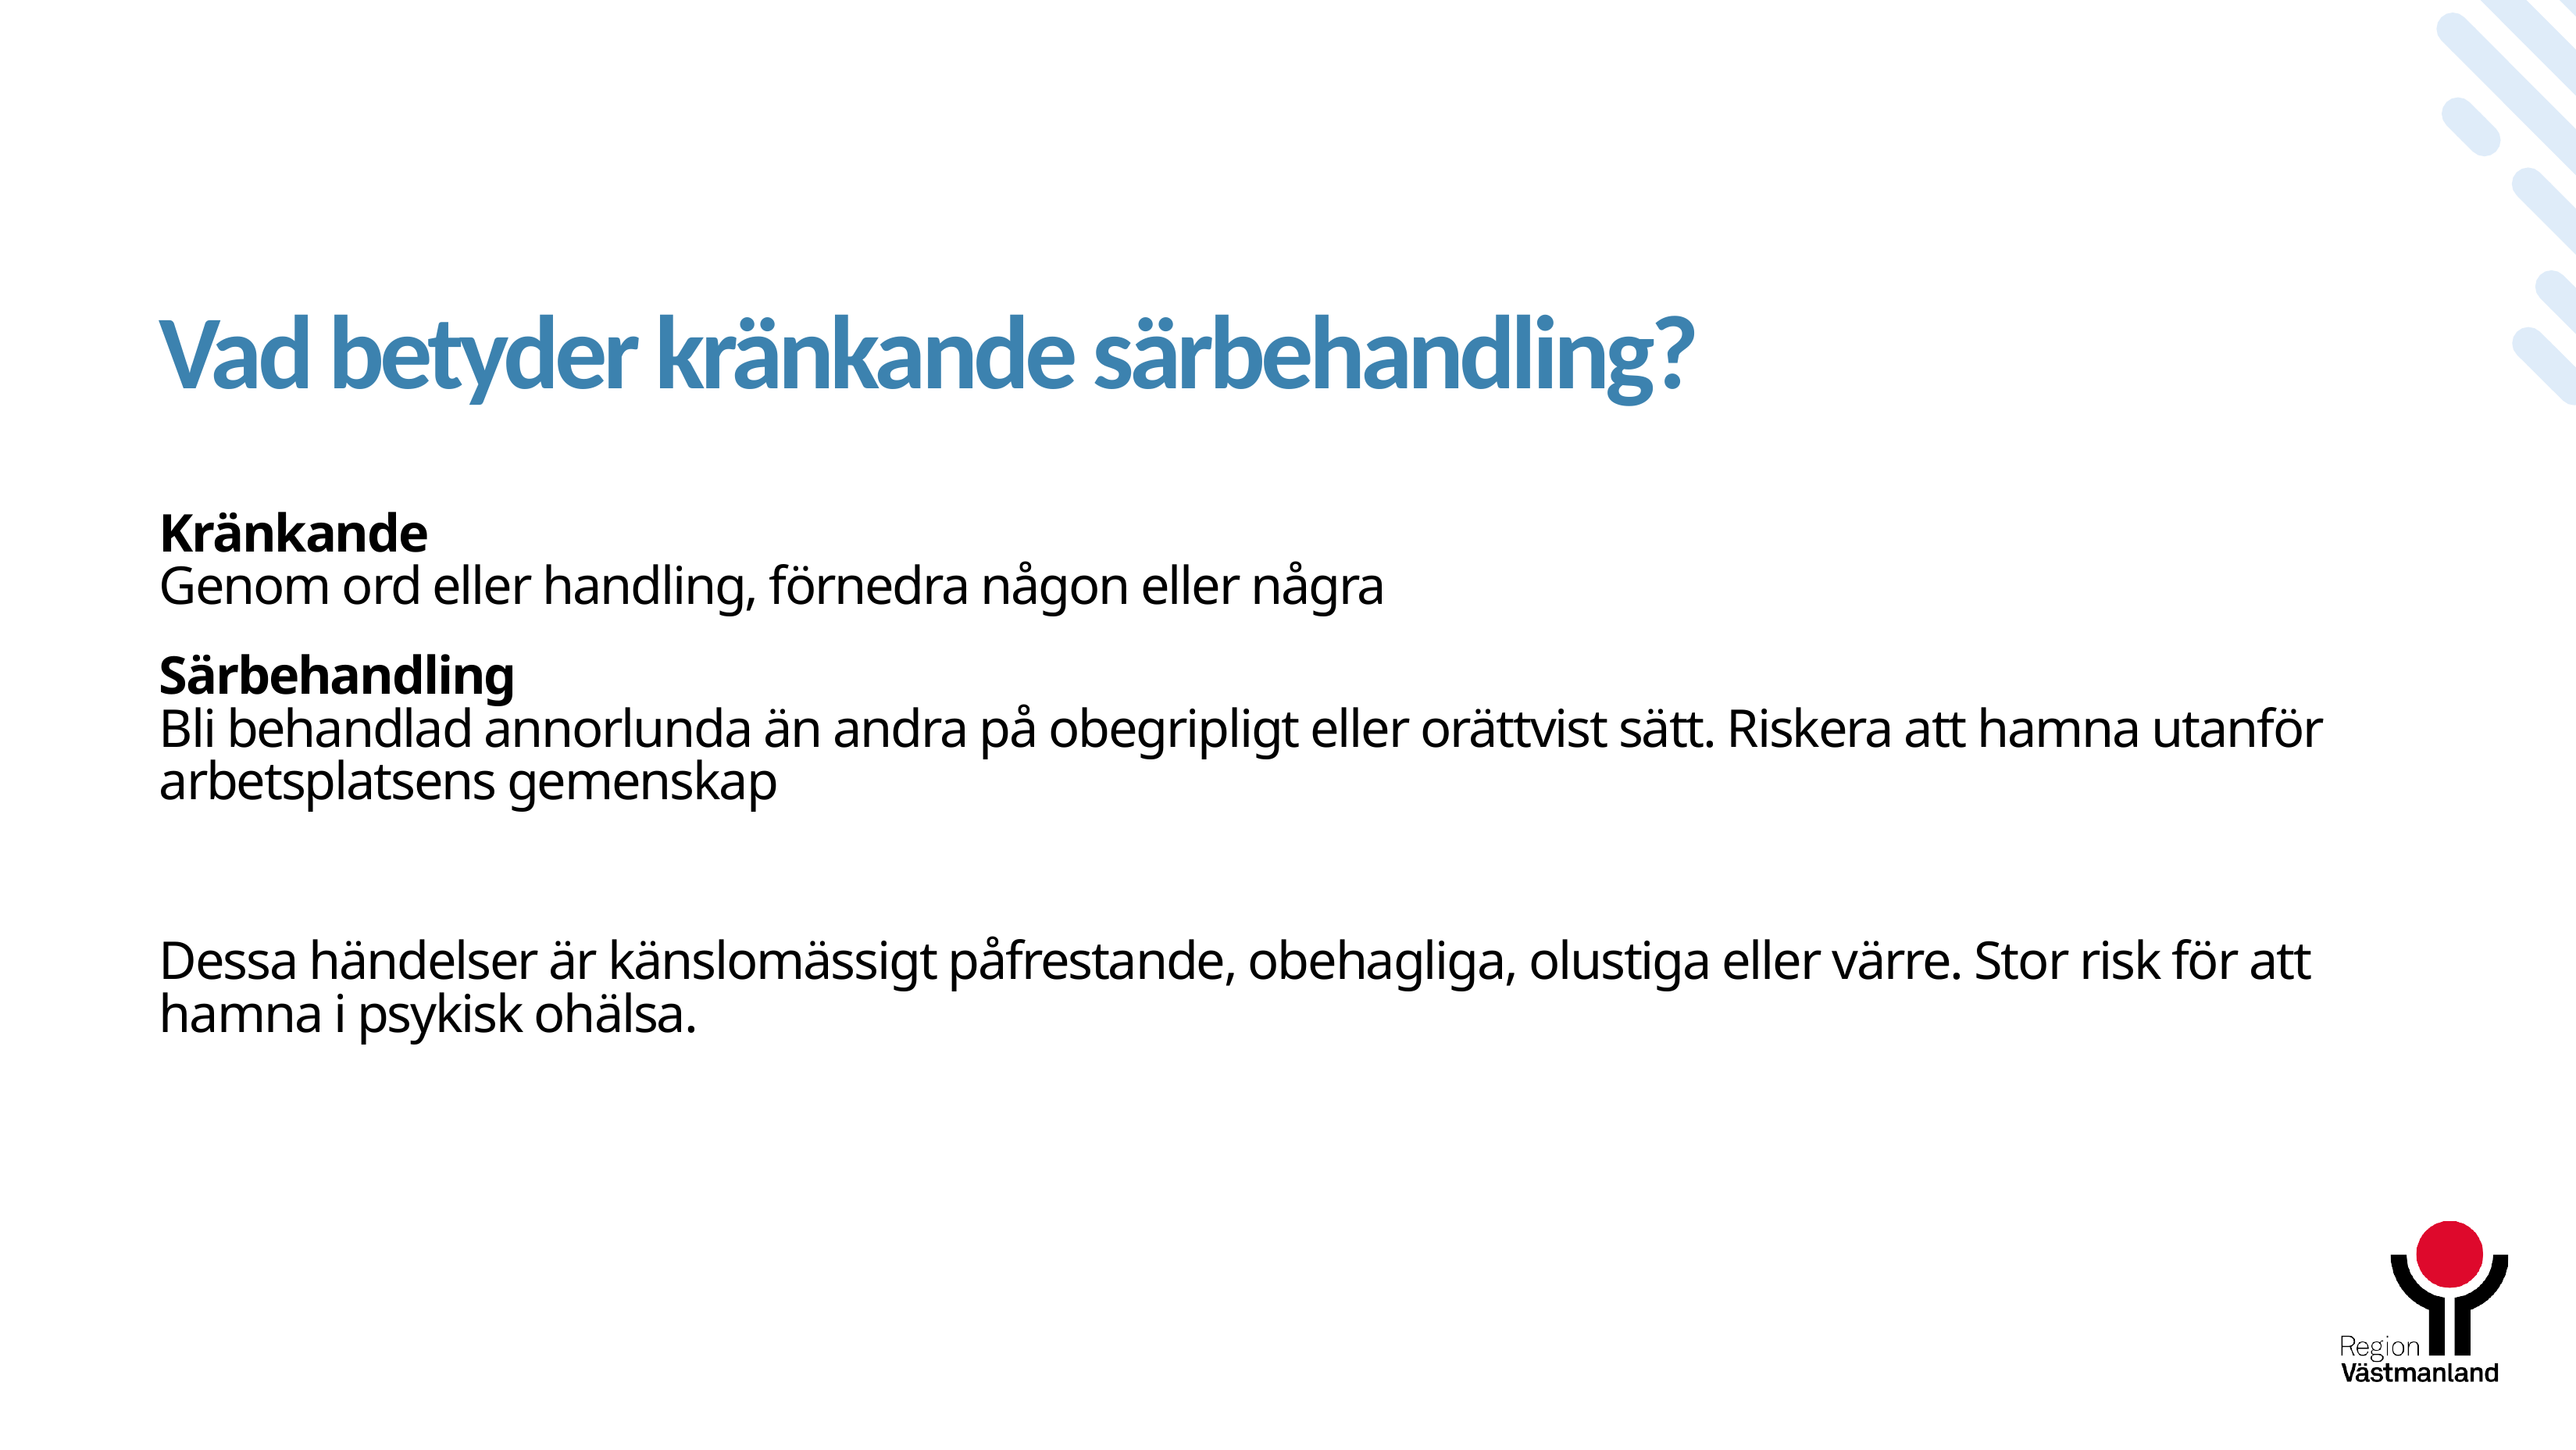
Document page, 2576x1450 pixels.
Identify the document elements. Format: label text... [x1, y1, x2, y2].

list Kränkande Genom ord eller handling, förnedra någon eller några Särbehandling Bli behandlad annorlunda än andra på obegripligt eller orättvist sätt. Riskera att hamna utanför arbetsplatsens gemenskap Dessa händelser är känslomässigt påfrestande, obehagliga, olustiga eller värre. Stor risk för att hamna i psykisk ohälsa. [159, 509, 2417, 1277]
title Vad betyder kränkande särbehandling? [159, 157, 2417, 420]
picture [2341, 1221, 2509, 1382]
